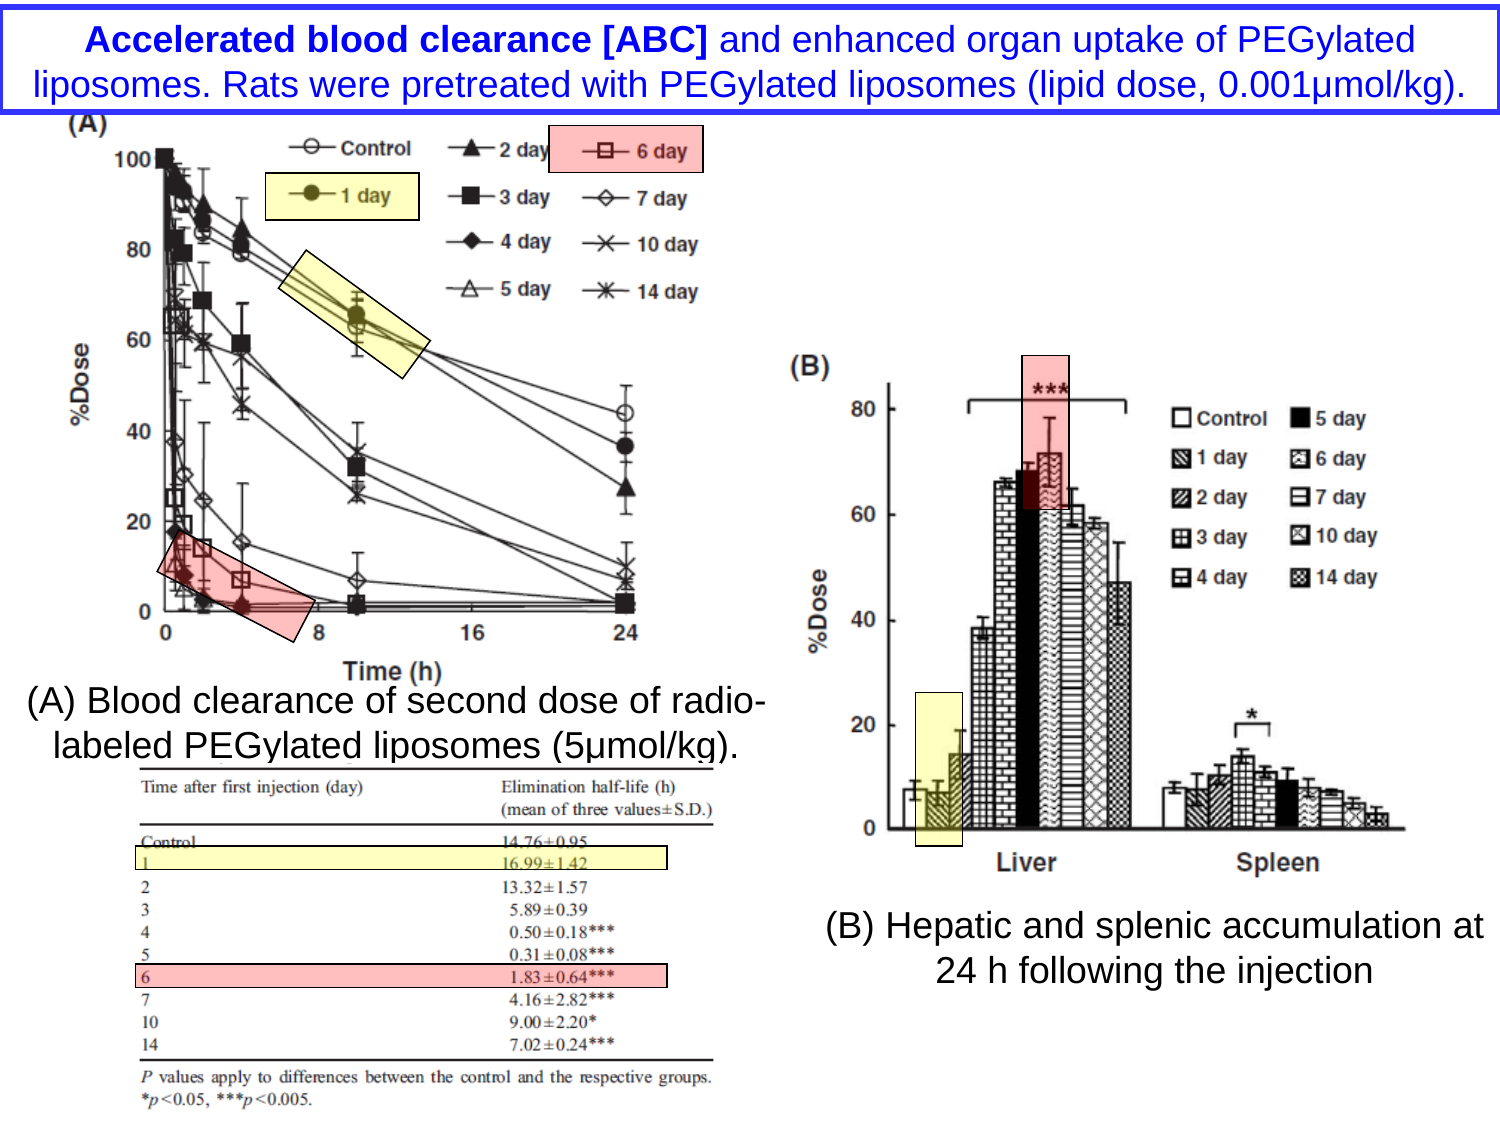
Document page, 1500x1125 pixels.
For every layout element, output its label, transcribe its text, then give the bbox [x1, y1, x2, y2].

picture [773, 349, 1440, 881]
picture [52, 101, 714, 687]
text_box (A) Blood clearance of second dose of radio-labeled PEGylated liposomes (5μmol/kg). [0, 668, 768, 774]
picture [135, 763, 722, 1110]
text_box (B) Hepatic and splenic accumulation at 24 h following the injection [809, 893, 1500, 998]
text_box Accelerated blood clearance [ABC] and enhanced organ uptake of PEGylated liposomes. Rats were pretreated with PEGylated liposomes (lipid dose, 0.001μmol/kg). [0, 7, 1500, 112]
